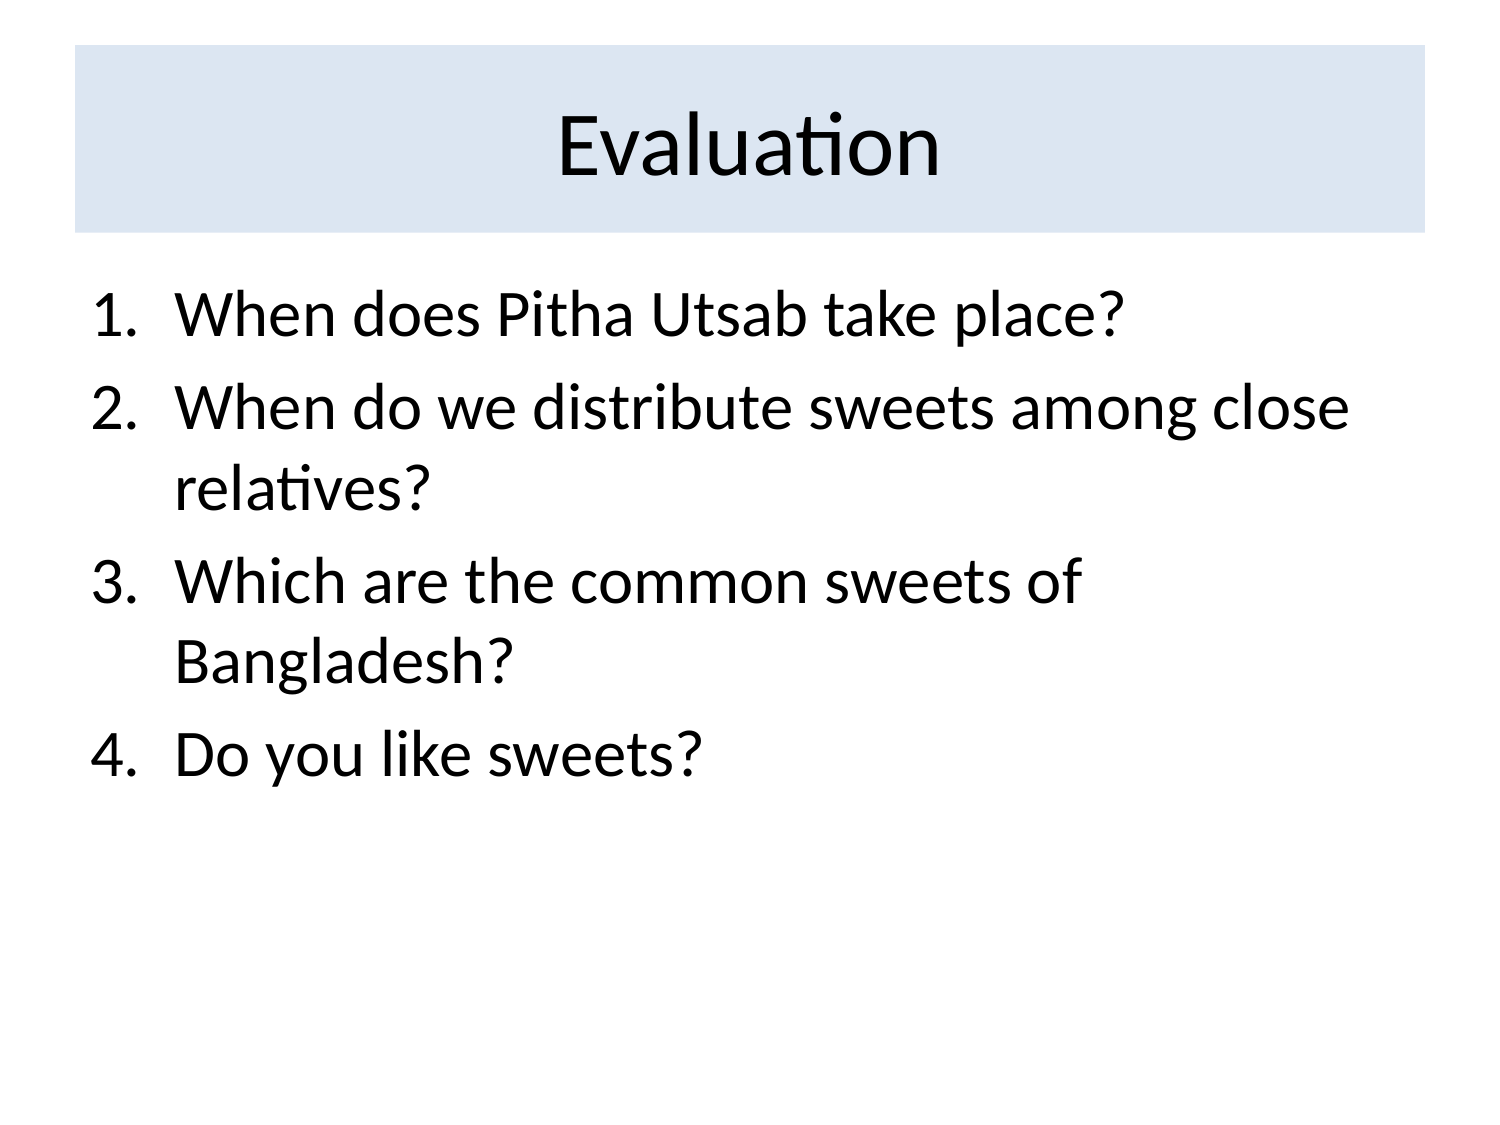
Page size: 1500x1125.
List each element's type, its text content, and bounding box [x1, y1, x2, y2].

title Evaluation [75, 45, 1425, 233]
list When does Pitha Utsab take place? When do we distribute sweets among close relatives? Which are the common sweets of Bangladesh? Do you like sweets? [75, 262, 1425, 1005]
